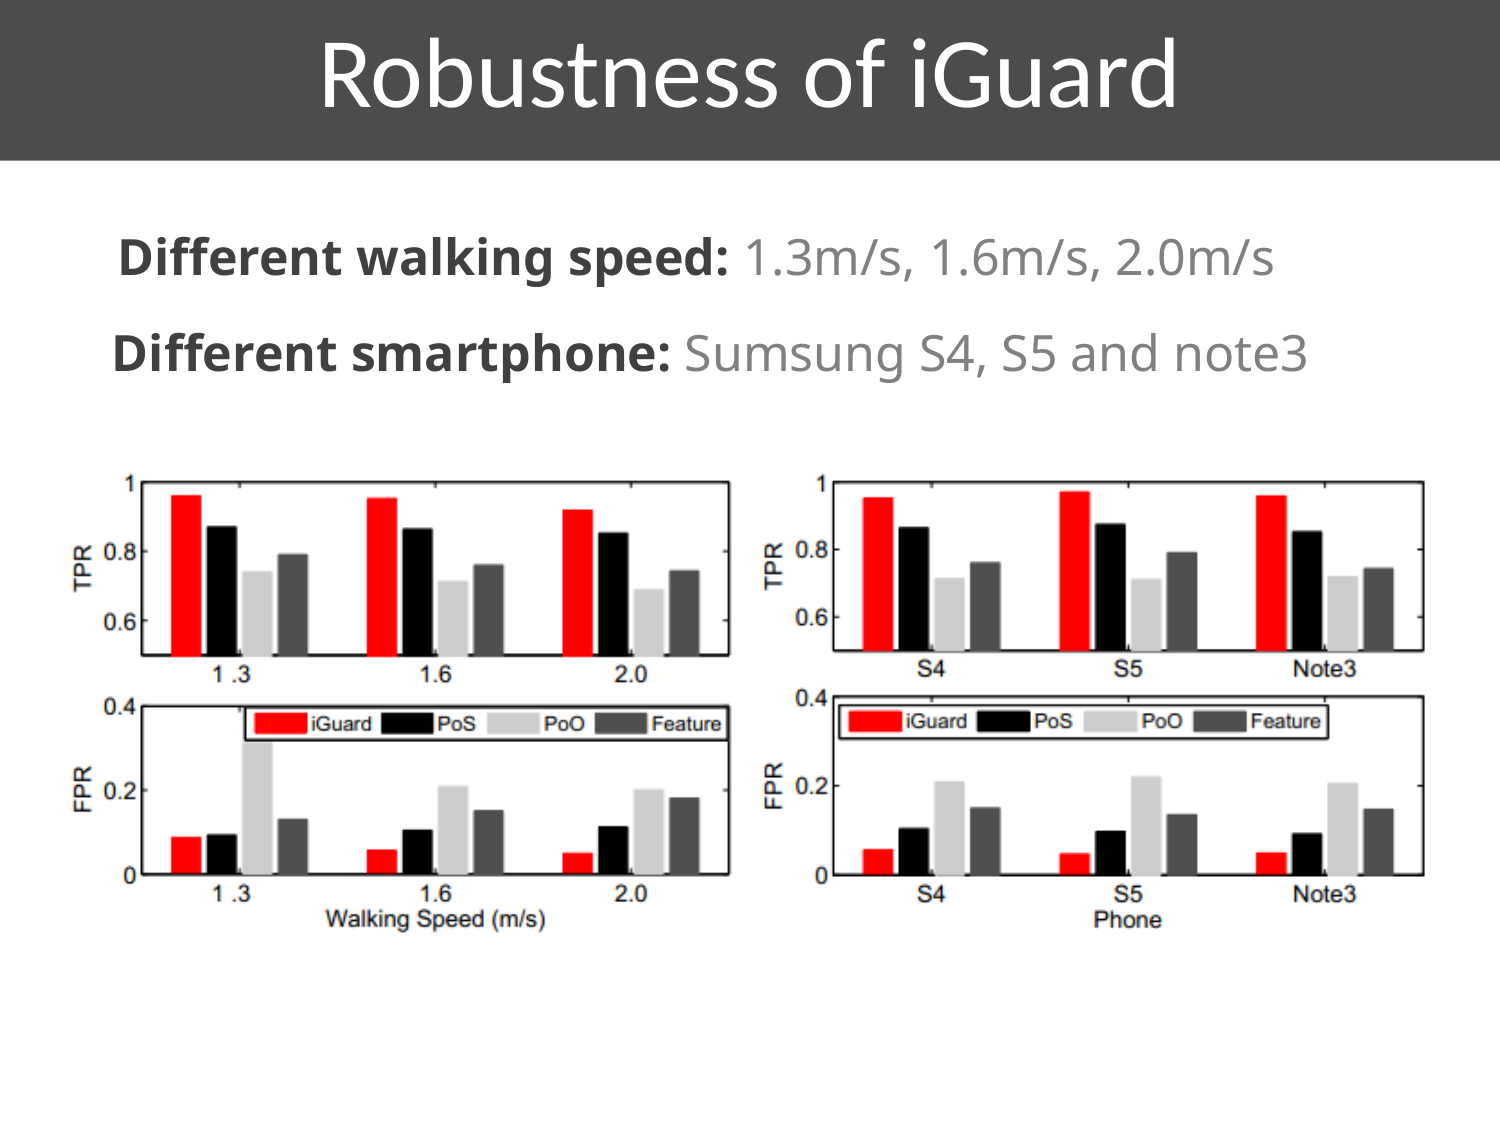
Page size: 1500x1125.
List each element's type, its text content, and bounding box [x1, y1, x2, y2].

picture [52, 455, 1436, 941]
text_box Different walking speed: 1.3m/s, 1.6m/s, 2.0m/s [102, 218, 1291, 294]
text_box Different smartphone: Sumsung S4, S5 and note3 [97, 314, 1325, 389]
text_box Robustness of iGuard [0, 0, 1500, 161]
